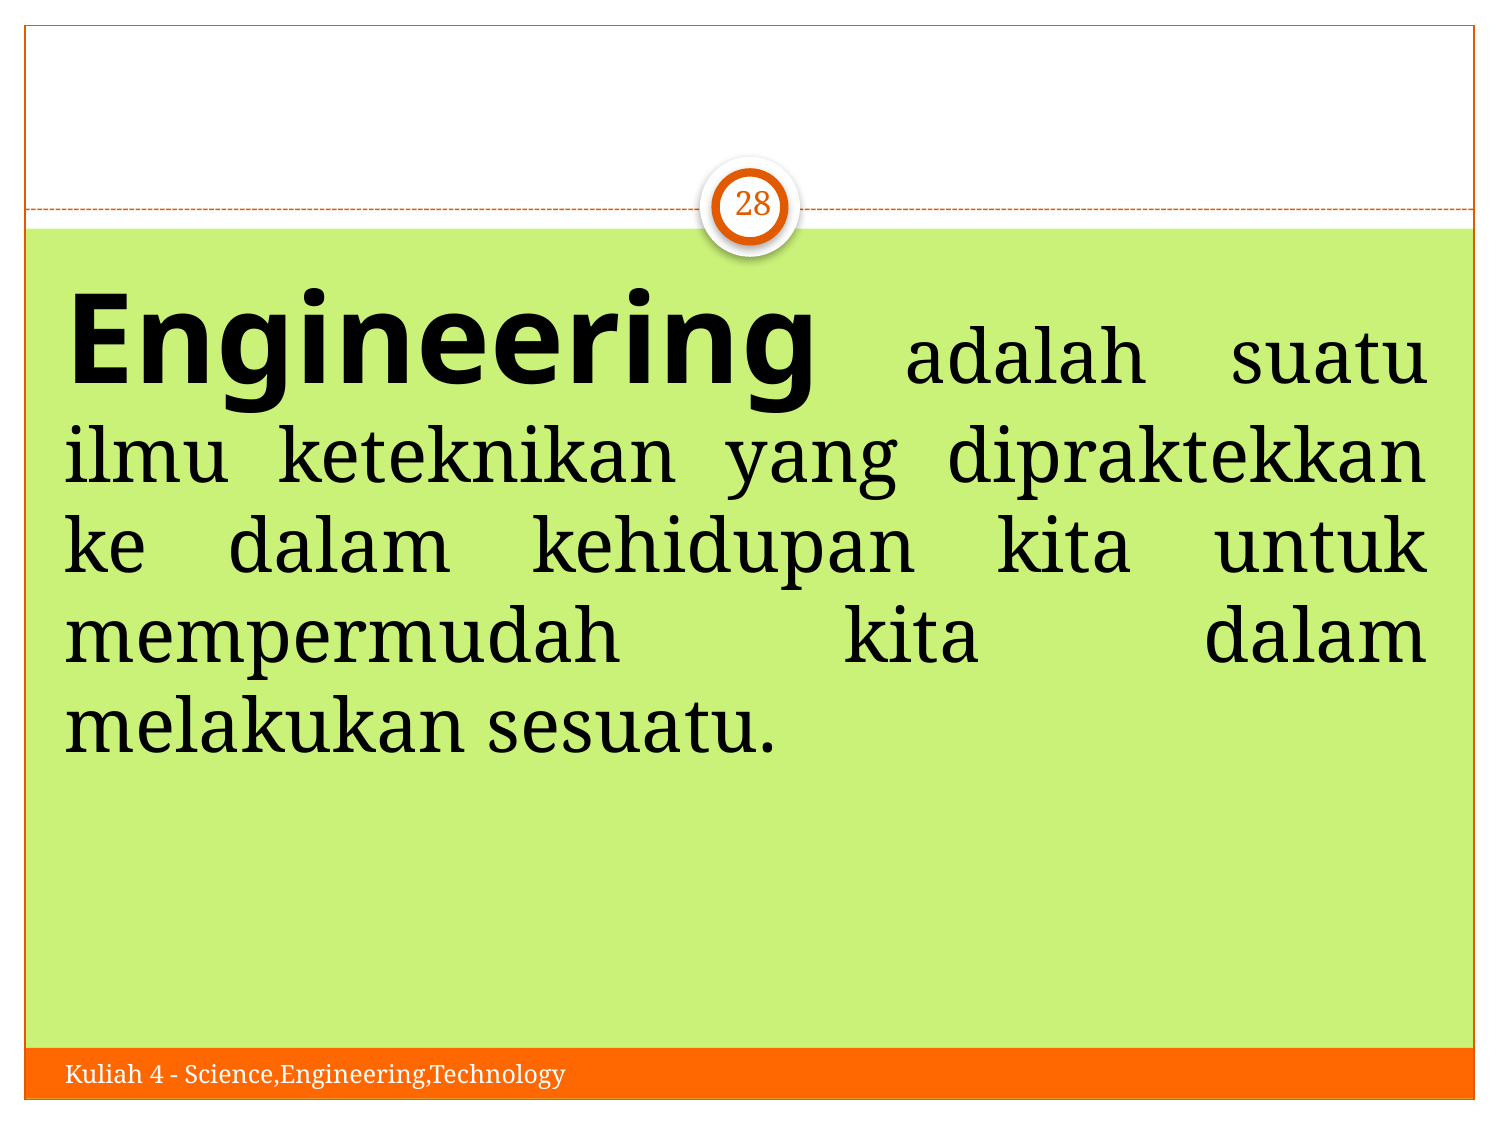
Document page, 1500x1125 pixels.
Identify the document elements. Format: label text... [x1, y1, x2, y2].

footer Kuliah 4 - Science,Engineering,Technology [50, 1051, 638, 1112]
list Engineering adalah suatu ilmu keteknikan yang dipraktekkan ke dalam kehidupan kita untuk mempermudah kita dalam melakukan sesuatu. [49, 250, 1445, 1001]
slide_number 28 [715, 168, 791, 241]
